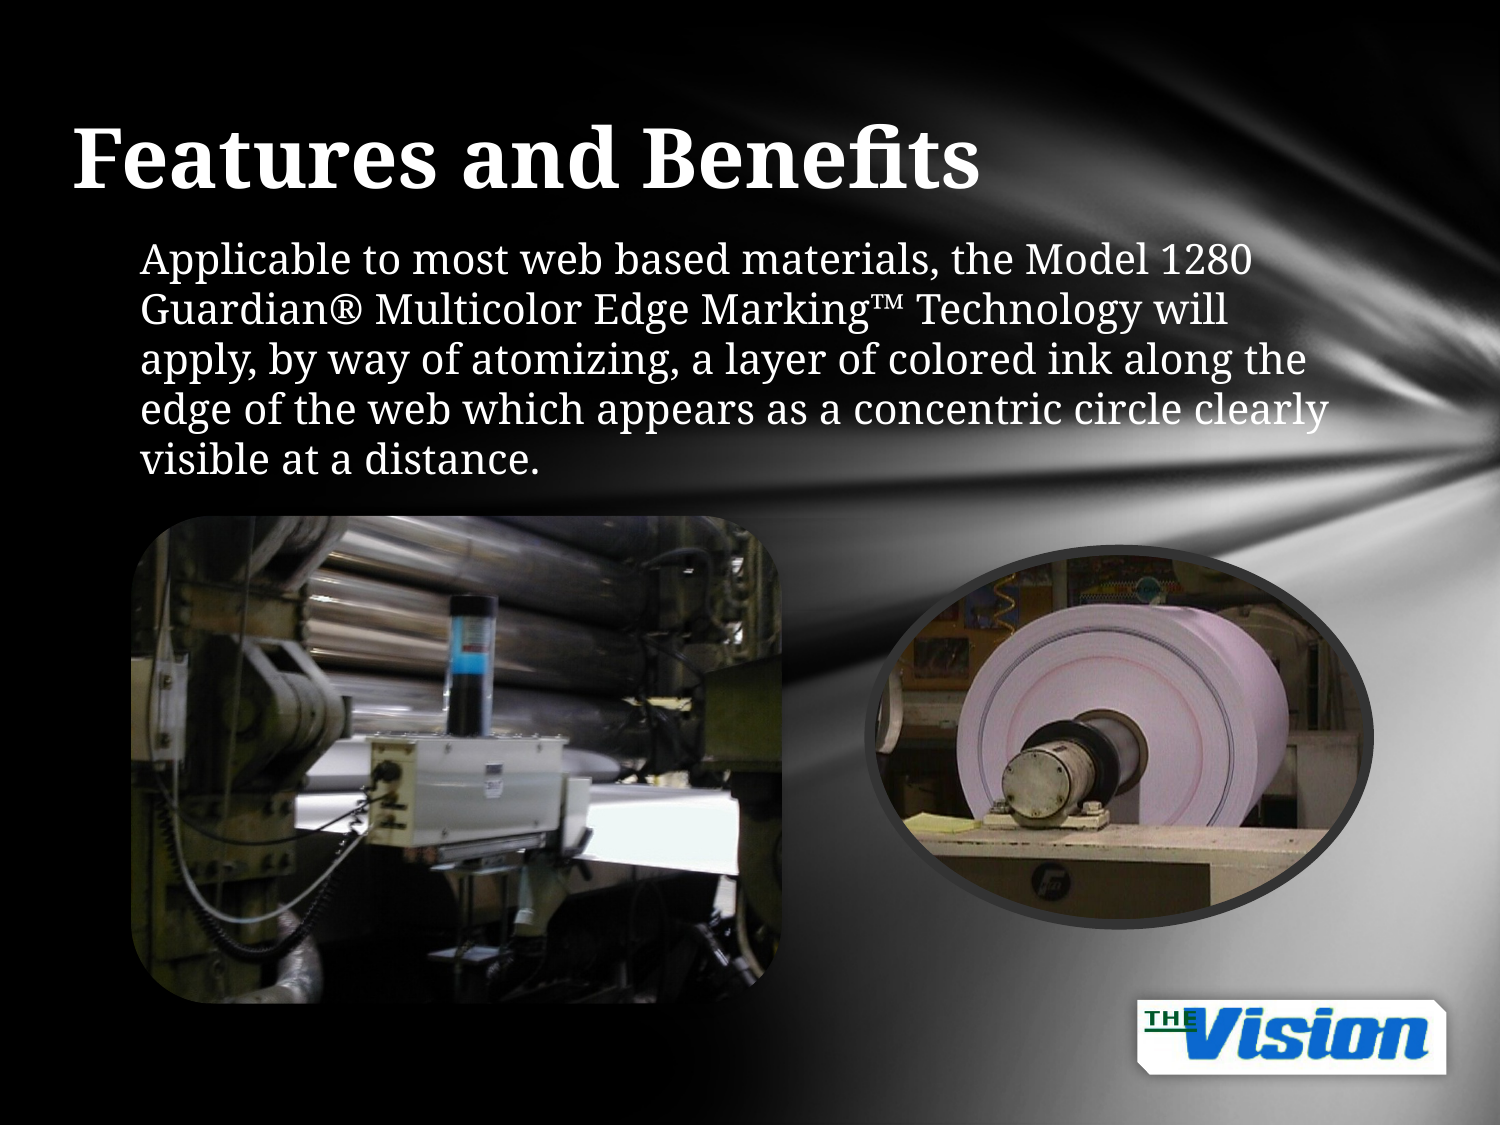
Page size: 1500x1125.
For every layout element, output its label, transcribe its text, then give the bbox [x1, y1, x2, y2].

picture [869, 549, 1369, 925]
title Features and Benefits [57, 37, 1318, 213]
picture [130, 515, 782, 1004]
text_box Applicable to most web based materials, the Model 1280 Guardian® Multicolor Edge Marking™ Technology will apply, by way of atomizing, a layer of colored ink along the edge of the web which appears as a concentric circle clearly visible at a distance. [125, 224, 1363, 490]
picture [1137, 999, 1447, 1075]
